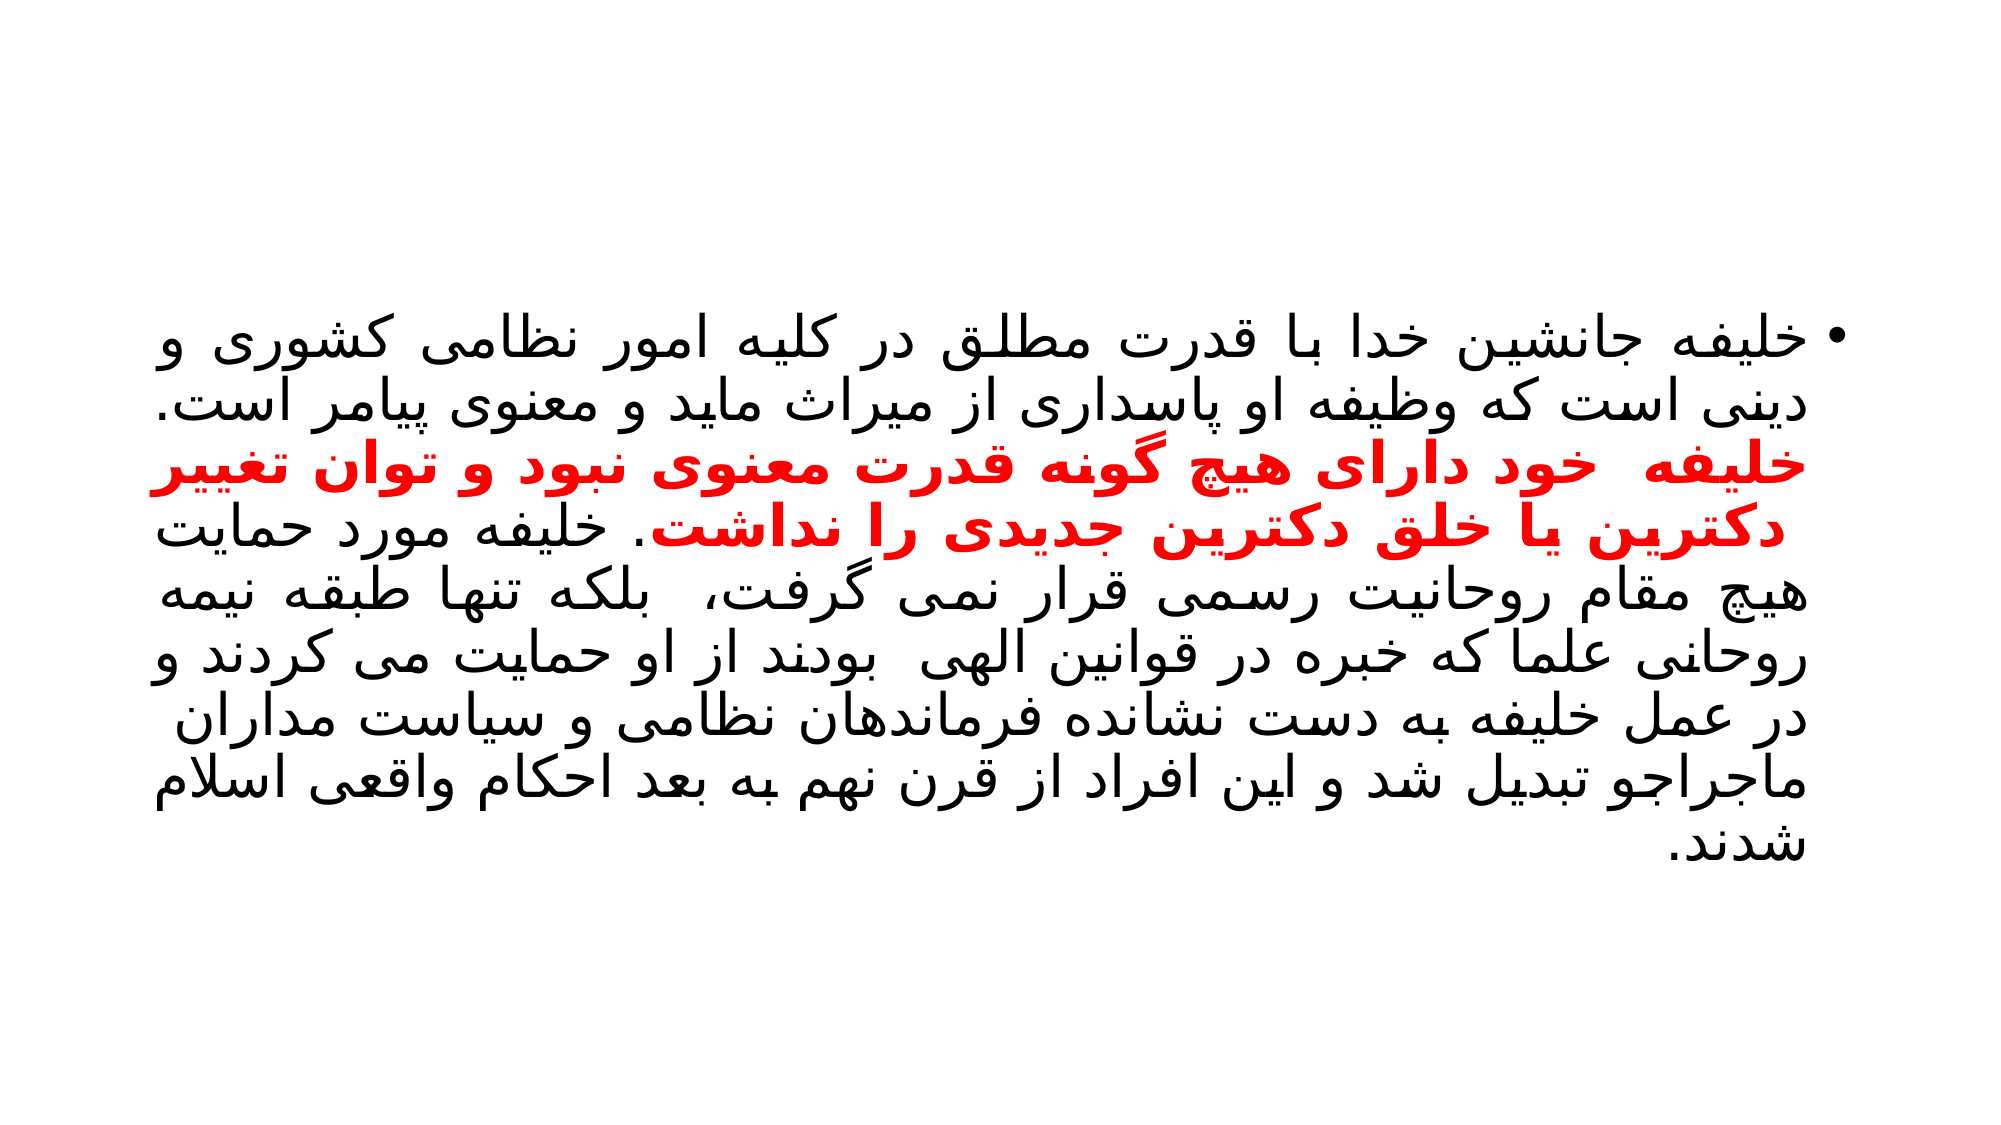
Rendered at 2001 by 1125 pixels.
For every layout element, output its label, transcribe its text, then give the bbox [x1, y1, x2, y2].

list خلیفه جانشین خدا با قدرت مطلق در کلیه امور نظامی کشوری و دینی است که وظیفه او پاسداری از میراث ماید و معنوی پیامر است. خلیفه خود دارای هیچ گونه قدرت معنوی نبود و توان تغییر دکترین یا خلق دکترین جدیدی را نداشت. خلیفه مورد حمایت هیچ مقام روحانیت رسمی قرار نمی گرفت، بلکه تنها طبقه نیمه روحانی علما که خبره در قوانین الهی بودند از او حمایت می کردند و در عمل خلیفه به دست نشانده فرماندهان نظامی و سیاست مداران ماجراجو تبدیل شد و این افراد از قرن نهم به بعد احکام واقعی اسلام شدند. [137, 299, 1863, 1014]
